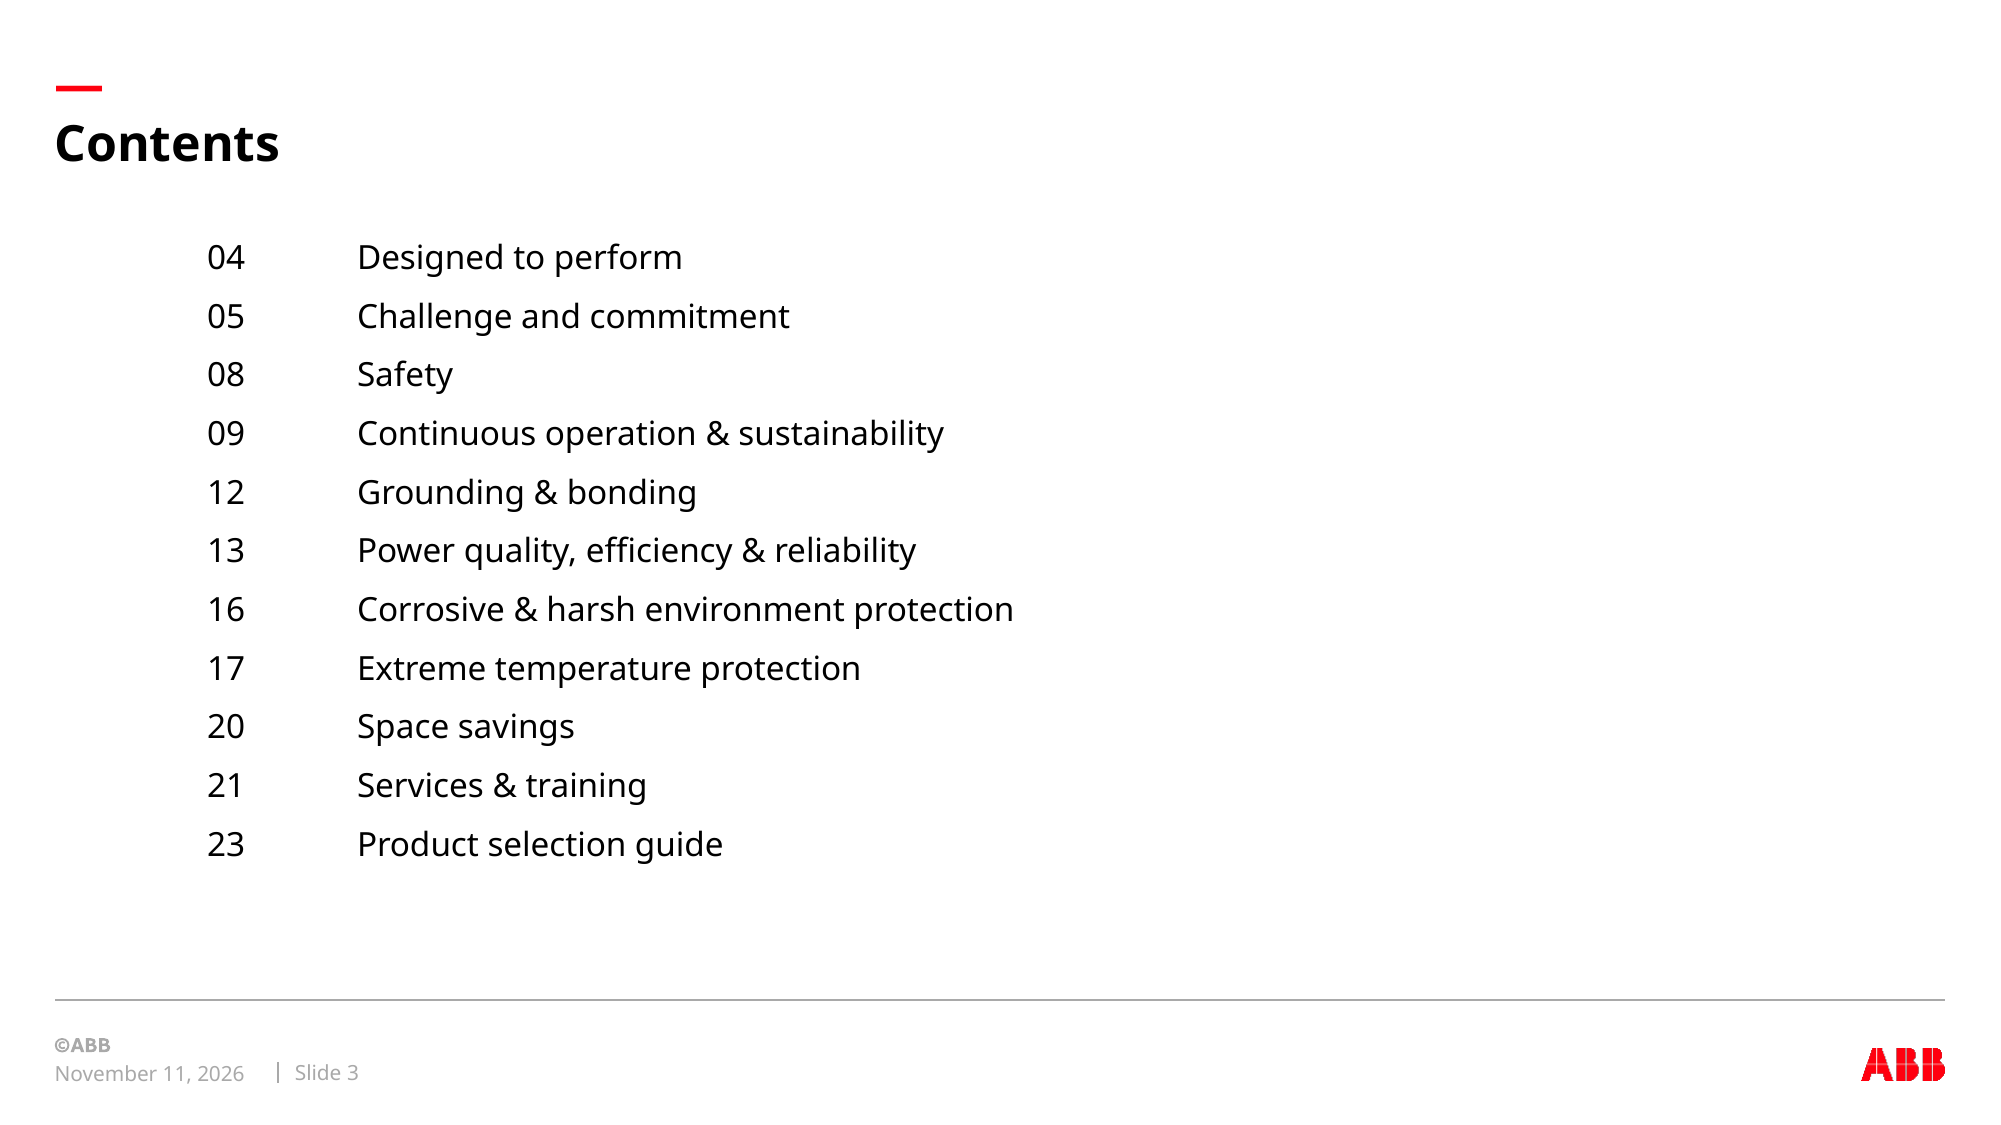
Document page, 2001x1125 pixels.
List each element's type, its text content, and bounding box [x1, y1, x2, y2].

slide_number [54, 1064, 246, 1084]
title Contents [54, 111, 1945, 177]
list 04 Designed to perform 05 Challenge and commitment 08 Safety 09 Continuous operation & sustainability 12 Grounding & bonding 13 Power quality, efficiency & reliability 16 Corrosive & harsh environment protection 17 Extreme temperature protection 20 Space savings 21 Services & training 23 Product selection guide [207, 236, 1945, 970]
slide_number Slide 3 [294, 1064, 406, 1084]
picture [1861, 1048, 1945, 1081]
